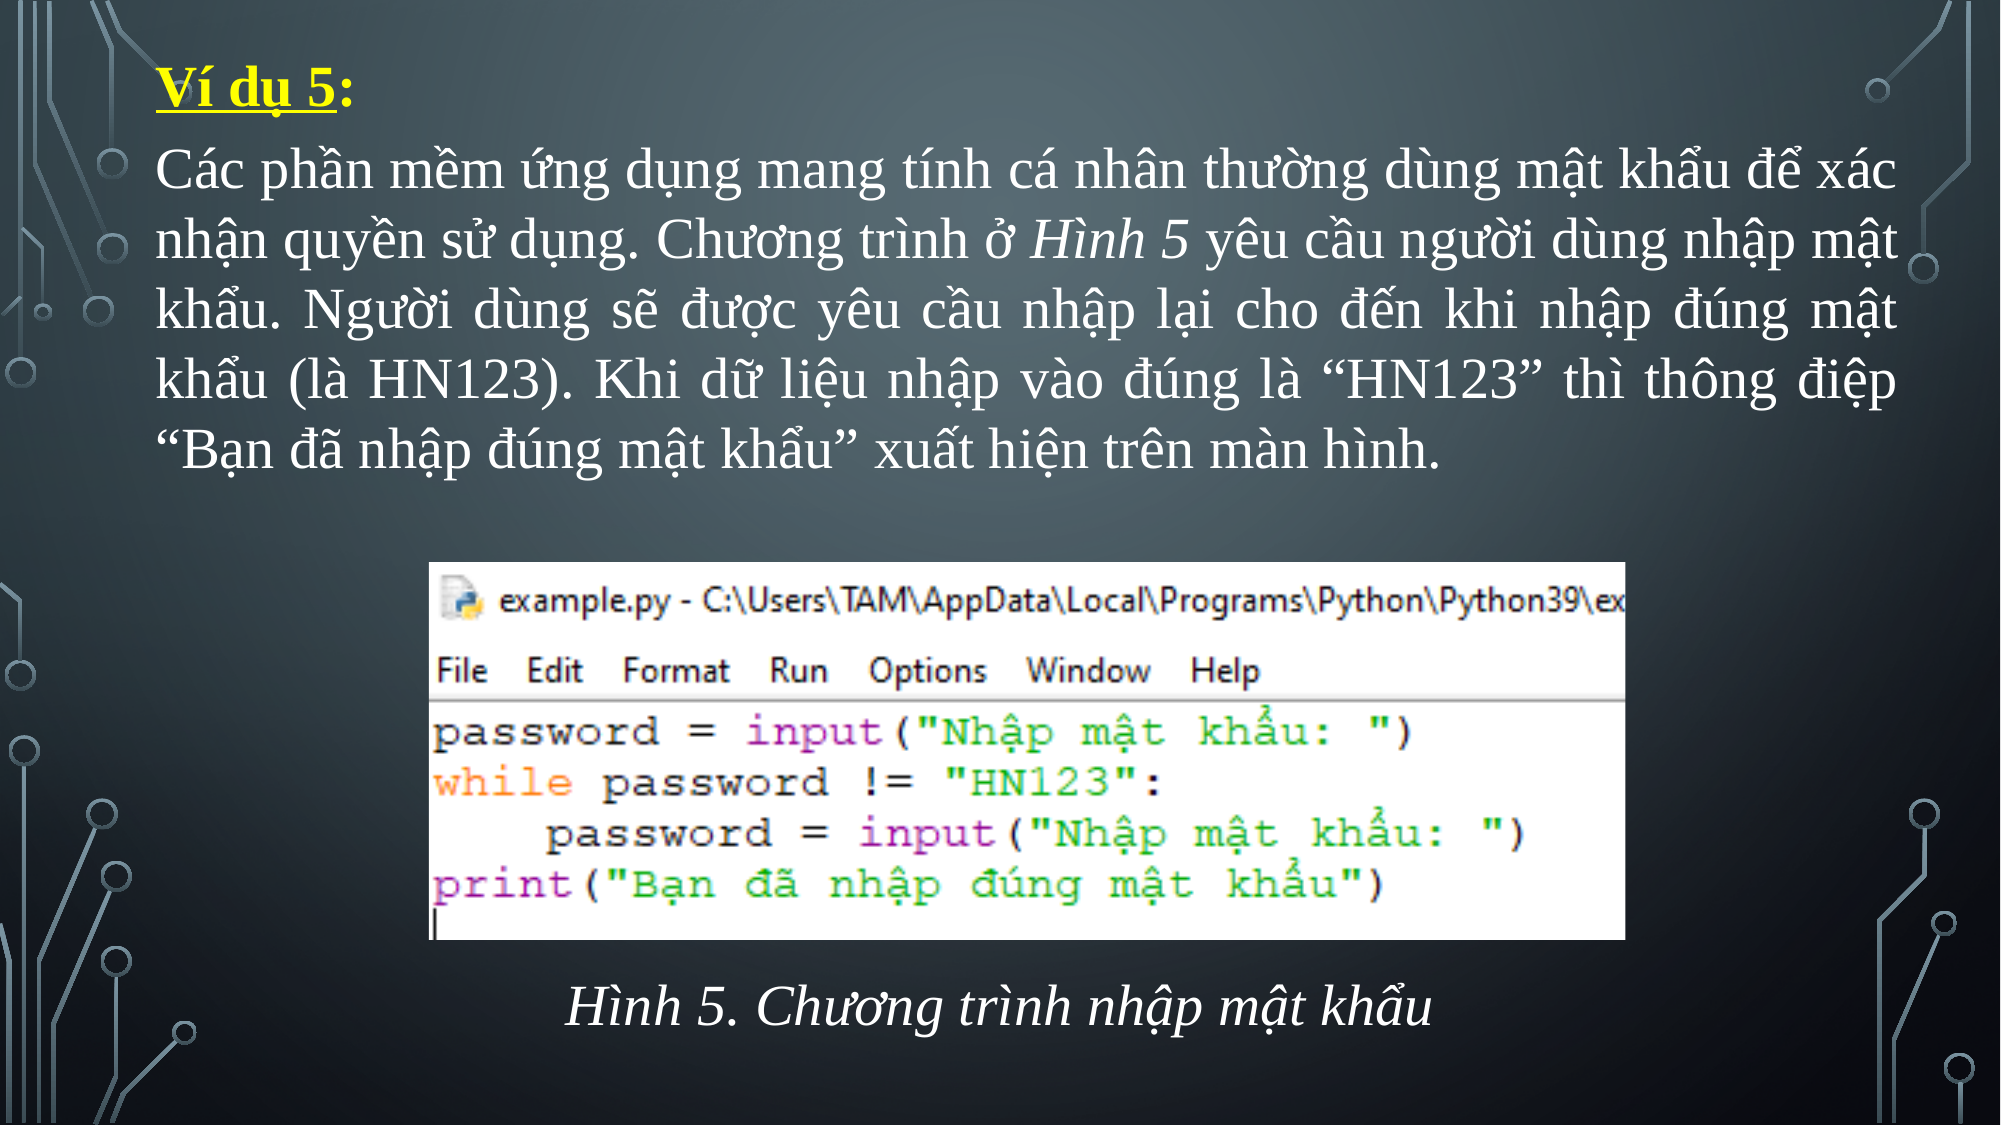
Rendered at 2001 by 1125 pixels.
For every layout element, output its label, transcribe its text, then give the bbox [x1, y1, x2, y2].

text_box Ví dụ 5: [140, 41, 1144, 122]
picture [428, 562, 1626, 940]
text_box Hình 5. Chương trình nhập mật khẩu [292, 959, 1708, 1045]
text_box Các phần mềm ứng dụng mang tính cá nhân thường dùng mật khẩu để xác nhận quyền sử dụng. Chương trình ở Hình 5 yêu cầu người dùng nhập mật khẩu. Người dùng sẽ được yêu cầu nhập lại cho đến khi nhập đúng mật khẩu (là HN123). Khi dữ liệu nhập vào đúng là “HN123” thì thông điệp “Bạn đã nhập đúng mật khẩu” xuất hiện trên màn hình. [140, 122, 1914, 488]
